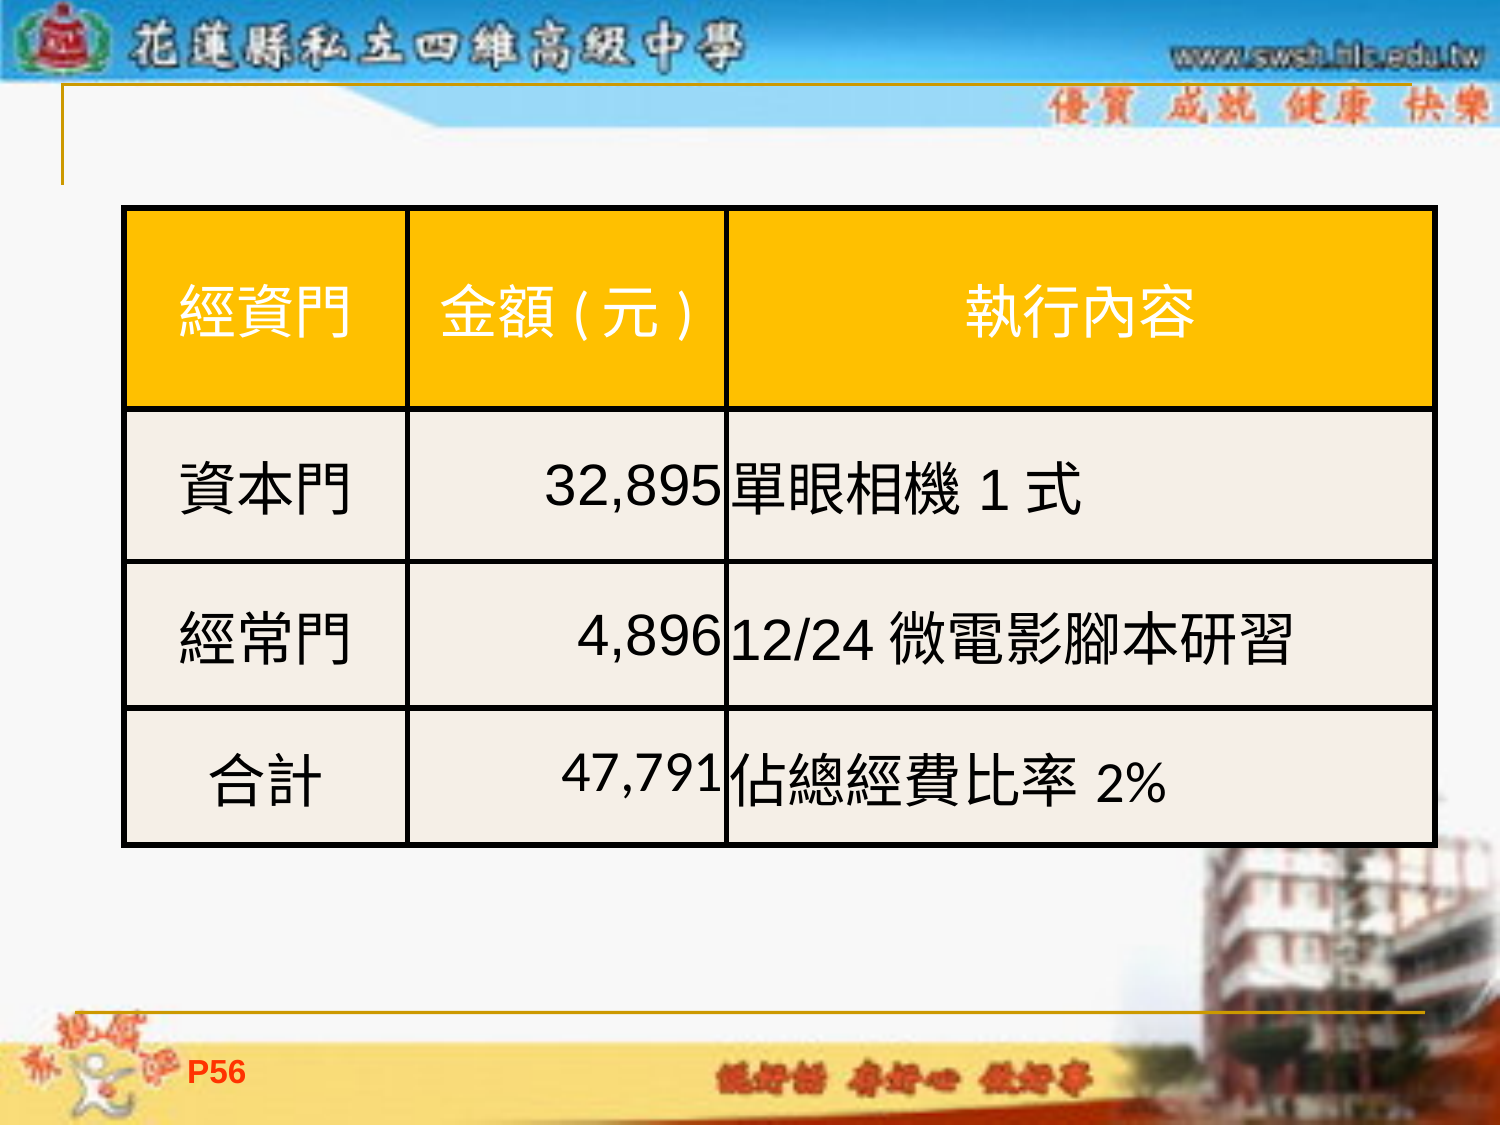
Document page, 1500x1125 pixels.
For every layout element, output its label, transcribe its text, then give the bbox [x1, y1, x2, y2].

table_cell 單眼相機1式 [729, 412, 1432, 559]
table_cell 資本門 [127, 412, 405, 559]
slide_number [1080, 1023, 1431, 1099]
picture [0, 0, 1500, 1125]
table_cell 合計 [127, 711, 405, 842]
table_cell 佔總經費比率2% [729, 711, 1432, 842]
table_header 執行內容 [729, 211, 1432, 406]
table_header 金額(元) [410, 211, 724, 406]
table_header 經資門 [127, 211, 405, 406]
table_cell 4,896 [410, 564, 724, 705]
slide_number P55 [0, 1023, 262, 1099]
table_cell 經常門 [127, 564, 405, 705]
table_cell 32,895 [410, 412, 724, 559]
table_cell 12/24微電影腳本研習 [729, 564, 1432, 705]
table_cell 47,791 [410, 711, 724, 842]
